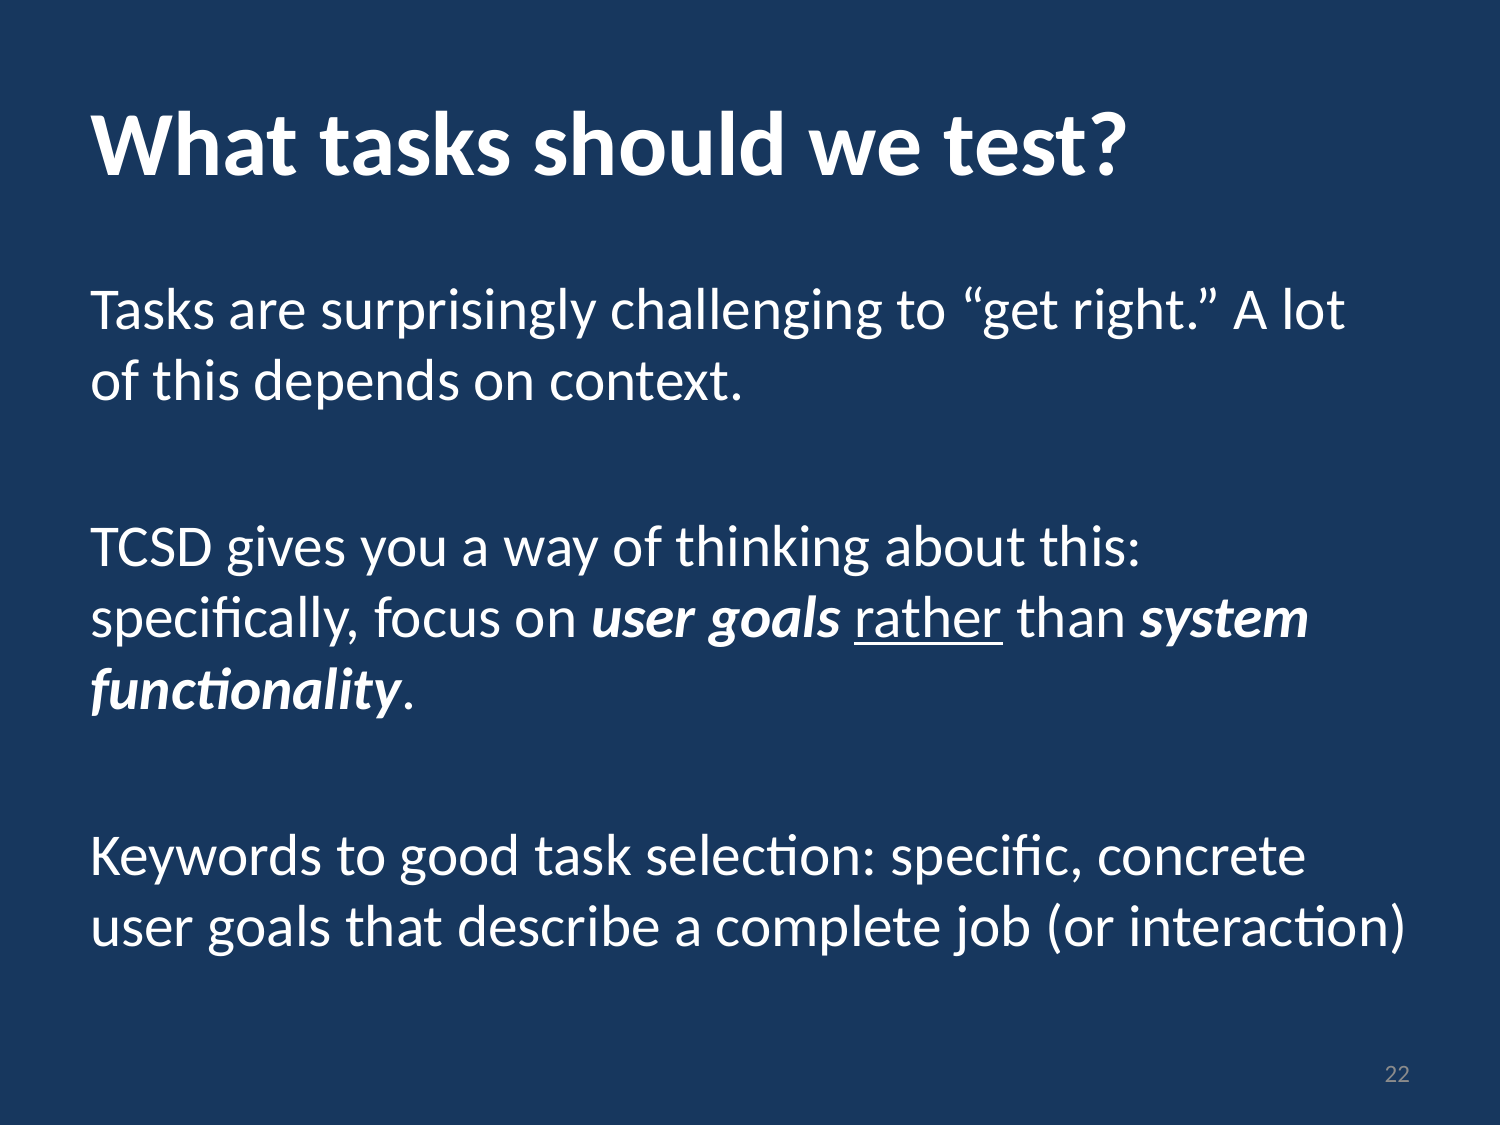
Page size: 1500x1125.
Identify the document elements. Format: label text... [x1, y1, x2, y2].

list Tasks are surprisingly challenging to “get right.” A lot of this depends on context. TCSD gives you a way of thinking about this: specifically, focus on user goals rather than system functionality. Keywords to good task selection: specific, concrete user goals that describe a complete job (or interaction) [75, 262, 1425, 1005]
slide_number 22 [1074, 1042, 1425, 1103]
title What tasks should we test? [75, 45, 1425, 233]
